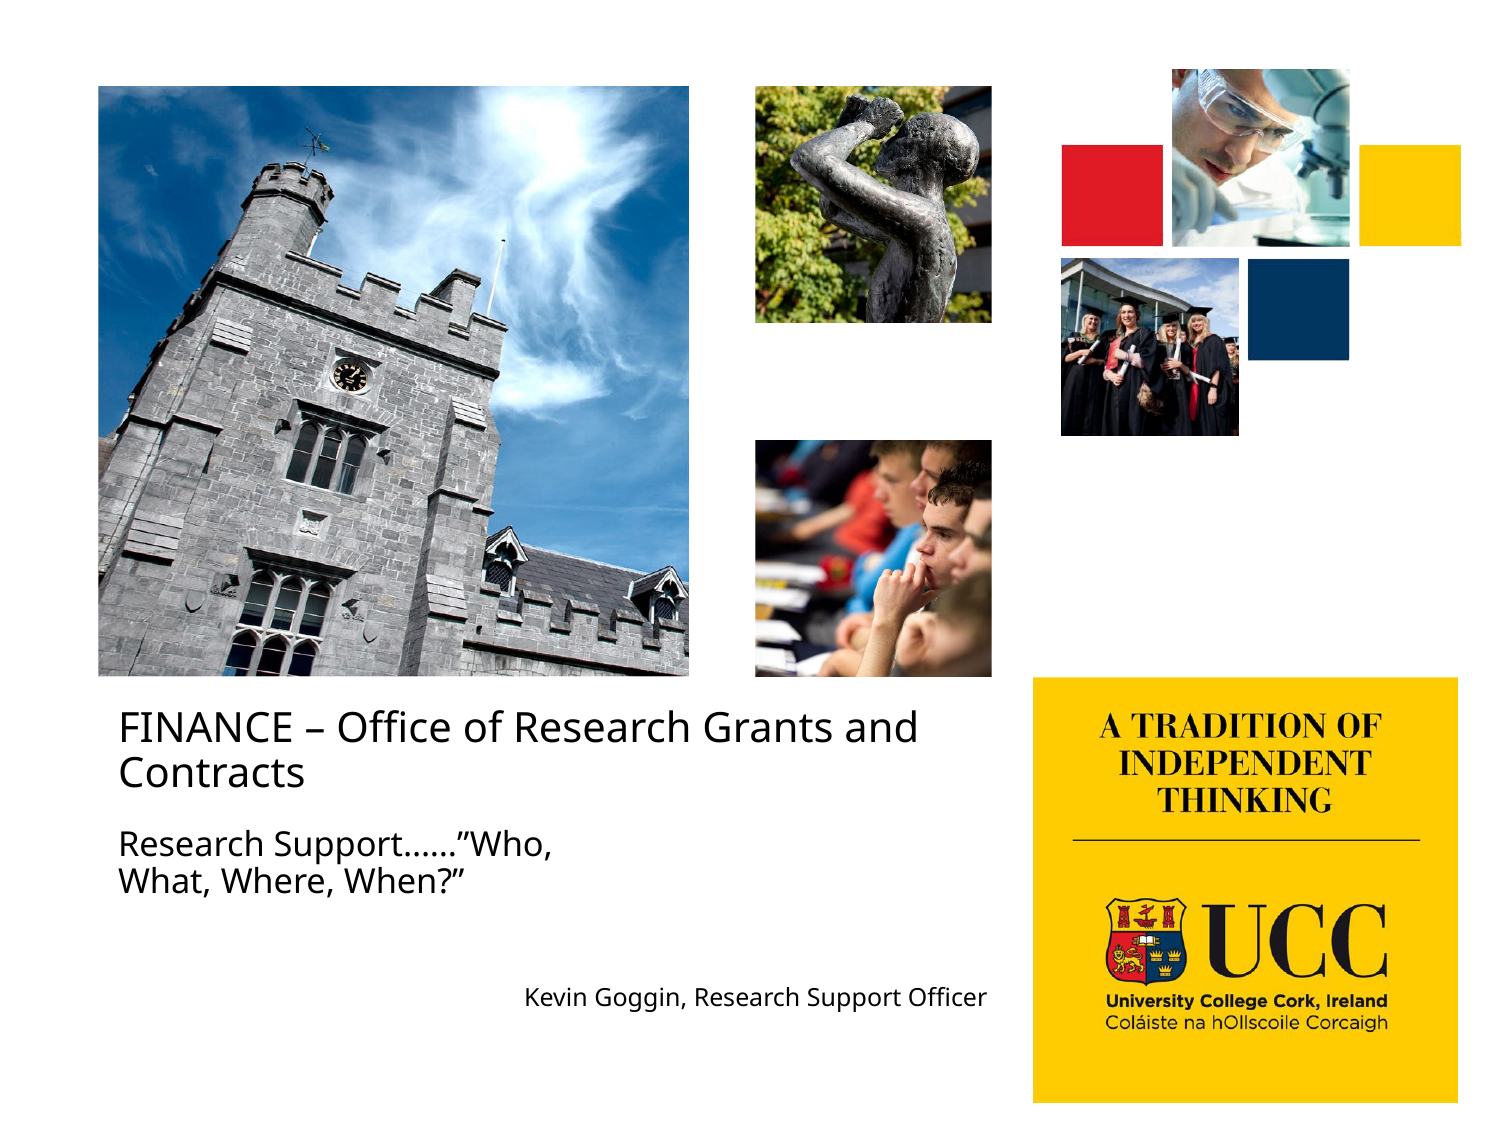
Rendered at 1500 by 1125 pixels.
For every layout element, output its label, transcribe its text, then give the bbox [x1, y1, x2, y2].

picture [1033, 676, 1458, 1103]
picture [1359, 144, 1462, 247]
title FINANCE – Office of Research Grants and Contracts [103, 648, 1004, 805]
picture [755, 86, 992, 323]
picture [755, 440, 992, 648]
picture [1061, 258, 1239, 436]
picture [1247, 258, 1350, 361]
subtitle Research Support……”Who, What, Where, When?” [103, 819, 653, 922]
text_box Kevin Goggin, Research Support Officer [453, 977, 1004, 1079]
picture [1061, 144, 1164, 247]
picture [1172, 69, 1350, 247]
picture [98, 86, 689, 677]
